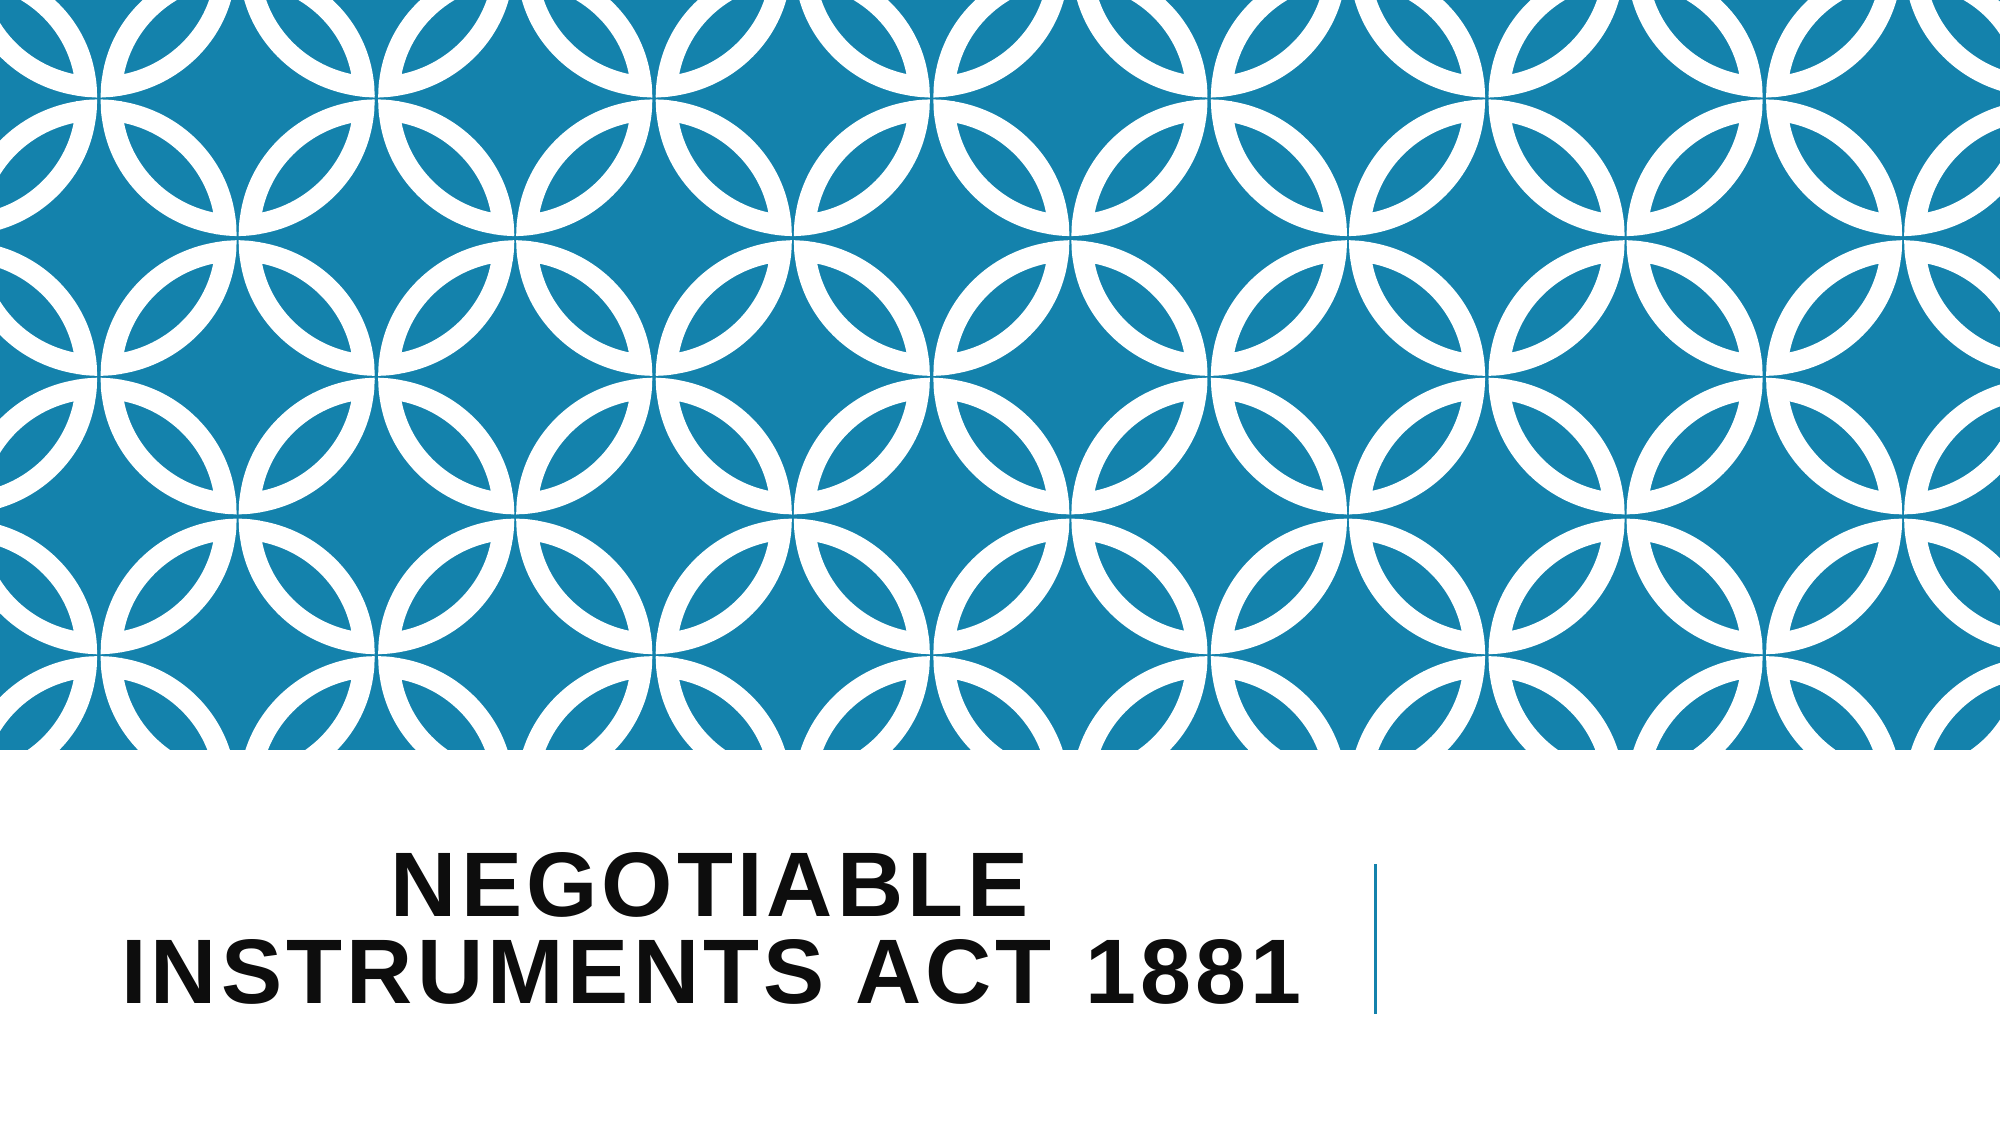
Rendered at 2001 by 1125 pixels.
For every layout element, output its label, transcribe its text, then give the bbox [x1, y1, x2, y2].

title Negotiable Instruments Act 1881 [75, 813, 1350, 1054]
